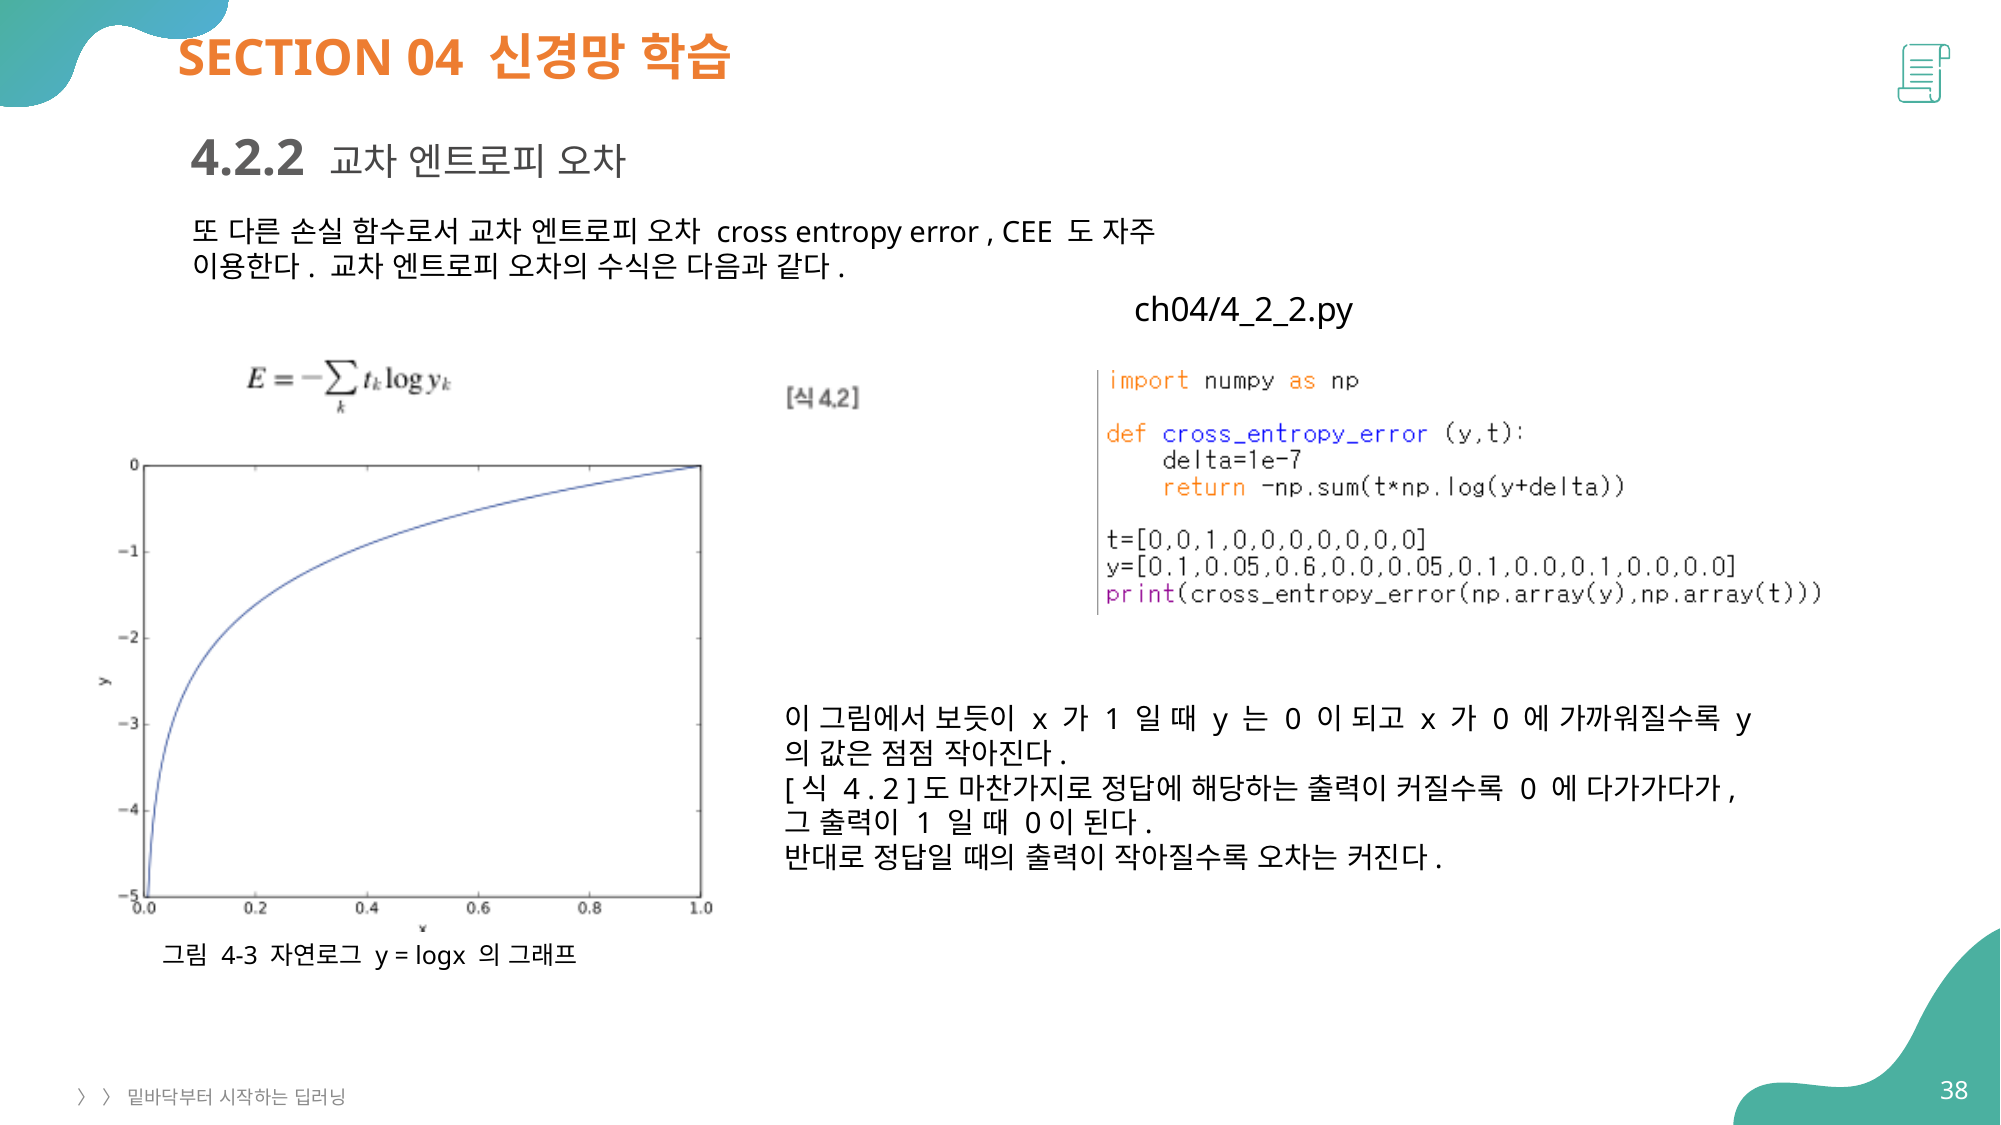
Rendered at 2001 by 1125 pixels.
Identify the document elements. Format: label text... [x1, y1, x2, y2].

text_box 4.2.2 교차 엔트로피 오차 [175, 118, 642, 194]
text_box ch04/4_2_2.py [1119, 280, 1670, 335]
text_box 그림 4-3 자연로그 y = logx 의 그래프 [147, 932, 593, 977]
picture [138, 310, 931, 452]
slide_number 38 [1917, 1061, 1984, 1122]
text_box 이 그림에서 보듯이 x 가 1 일 때 y 는 0 이 되고 x 가 0 에 가까워질수록 y 의 값은 점점 작아진다. [식 4 . 2 ]도 마찬가지로 정답에 해당하는 출력이 커질수록 0 에 다가가다가, 그 출력이 1 일 때 0이 된다. 반대로 정답일 때의 출력이 작아질수록 오차는 커진다. [769, 692, 1770, 883]
footer 〉 〉 밑바닥부터 시작하는 딥러닝 [63, 1085, 738, 1109]
text_box 또 다른 손실 함수로서 교차 엔트로피 오차 cross entropy error , CEE 도 자주 이용한다. 교차 엔트로피 오차의 수식은 다음과 같다. [178, 206, 1179, 292]
picture [87, 453, 730, 932]
picture [1097, 370, 1834, 615]
title SECTION 04 신경망 학습 [162, 24, 2000, 95]
